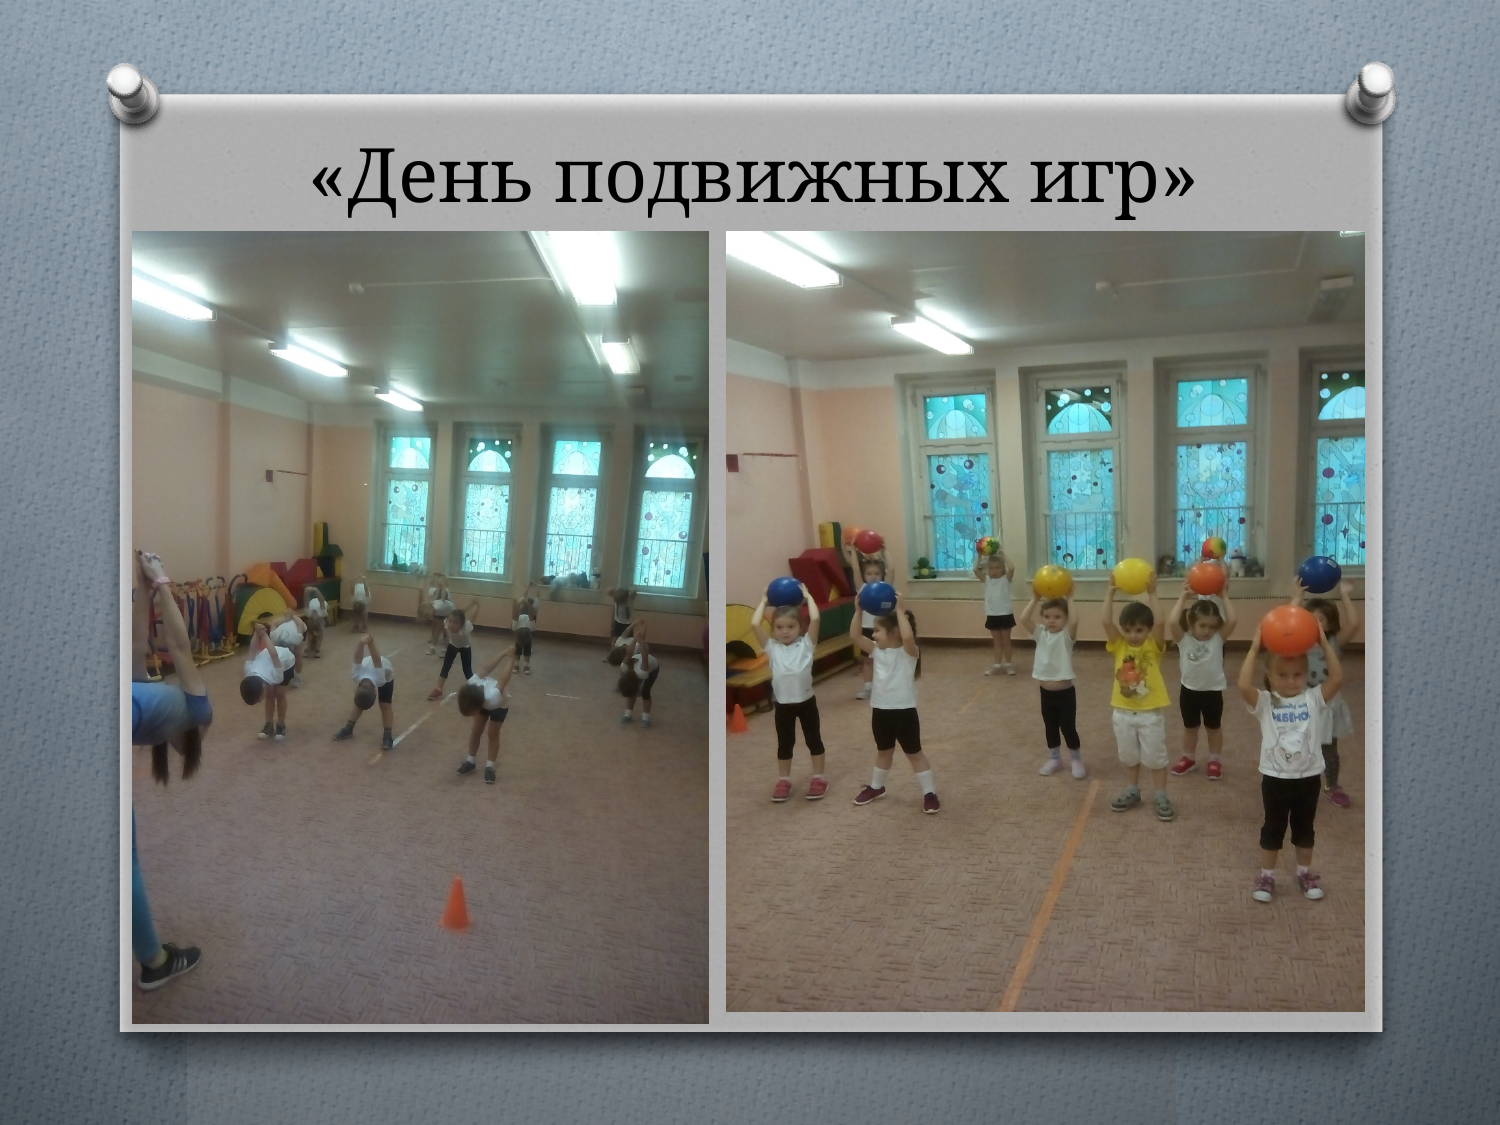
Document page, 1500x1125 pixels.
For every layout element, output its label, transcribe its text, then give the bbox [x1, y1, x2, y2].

picture [75, 29, 198, 153]
picture [1317, 35, 1439, 156]
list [132, 231, 709, 1024]
picture [726, 231, 1365, 1012]
title «День подвижных игр» [183, 113, 1326, 232]
